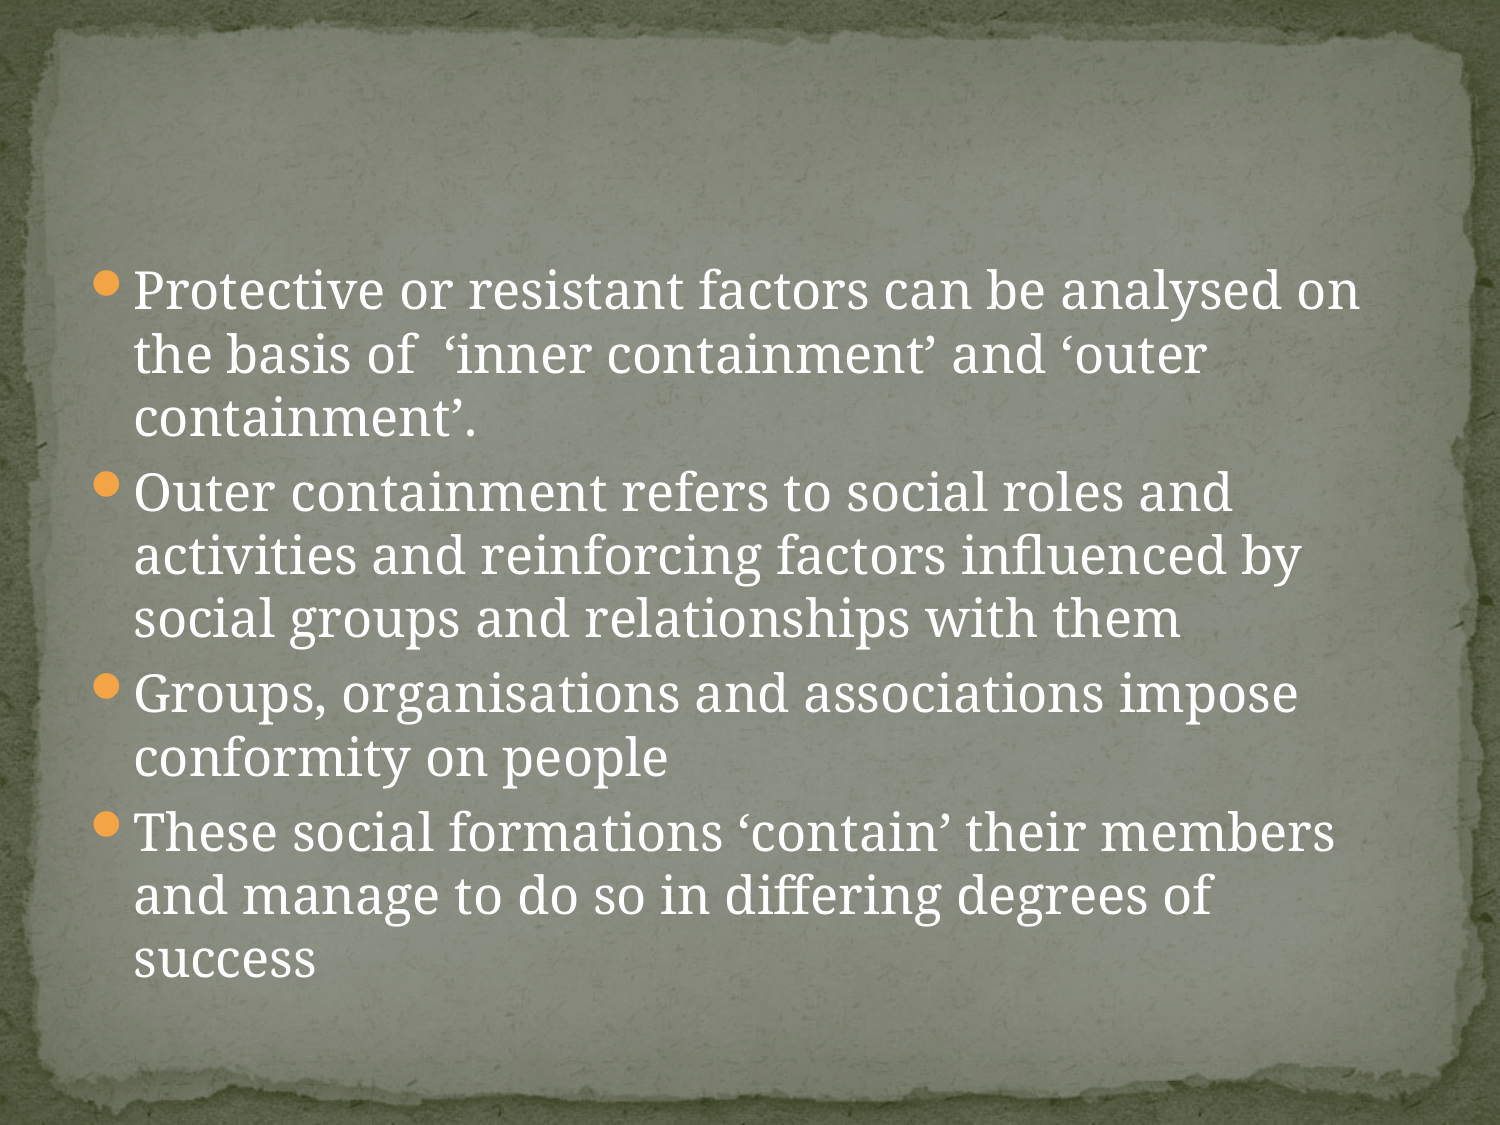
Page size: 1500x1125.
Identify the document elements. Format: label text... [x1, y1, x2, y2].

list Protective or resistant factors can be analysed on the basis of ‘inner containment’ and ‘outer containment’. Outer containment refers to social roles and activities and reinforcing factors influenced by social groups and relationships with them Groups, organisations and associations impose conformity on people These social formations ‘contain’ their members and manage to do so in differing degrees of success [75, 249, 1425, 1000]
